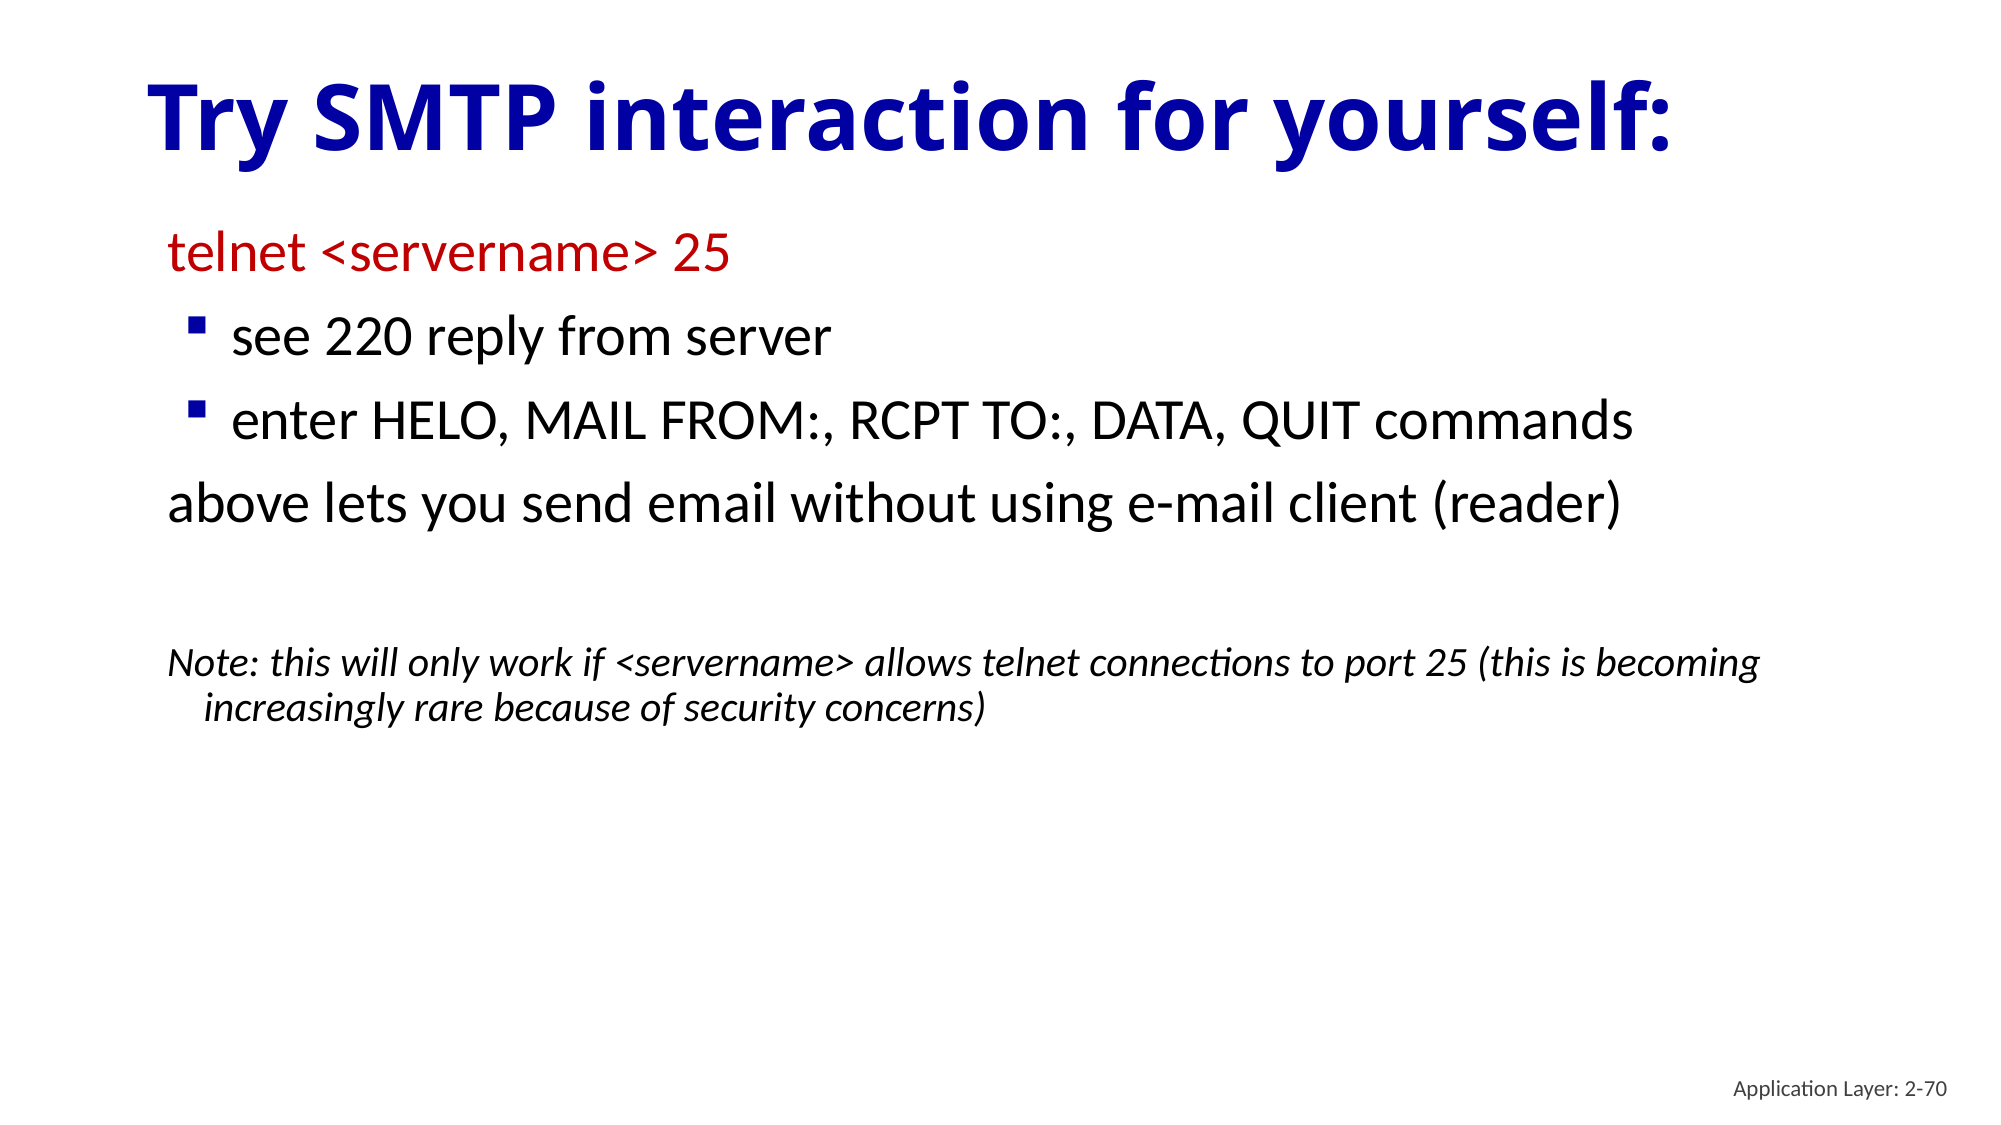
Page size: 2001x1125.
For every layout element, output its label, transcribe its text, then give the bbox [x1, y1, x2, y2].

text_box telnet <servername> 25 see 220 reply from server enter HELO, MAIL FROM:, RCPT TO:, DATA, QUIT commands above lets you send email without using e-mail client (reader) Note: this will only work if <servername> allows telnet connections to port 25 (this is becoming increasingly rare because of security concerns) [131, 213, 1798, 977]
title Try SMTP interaction for yourself: [131, 47, 1856, 195]
slide_number Application Layer: 2-70 [1512, 1056, 1963, 1117]
